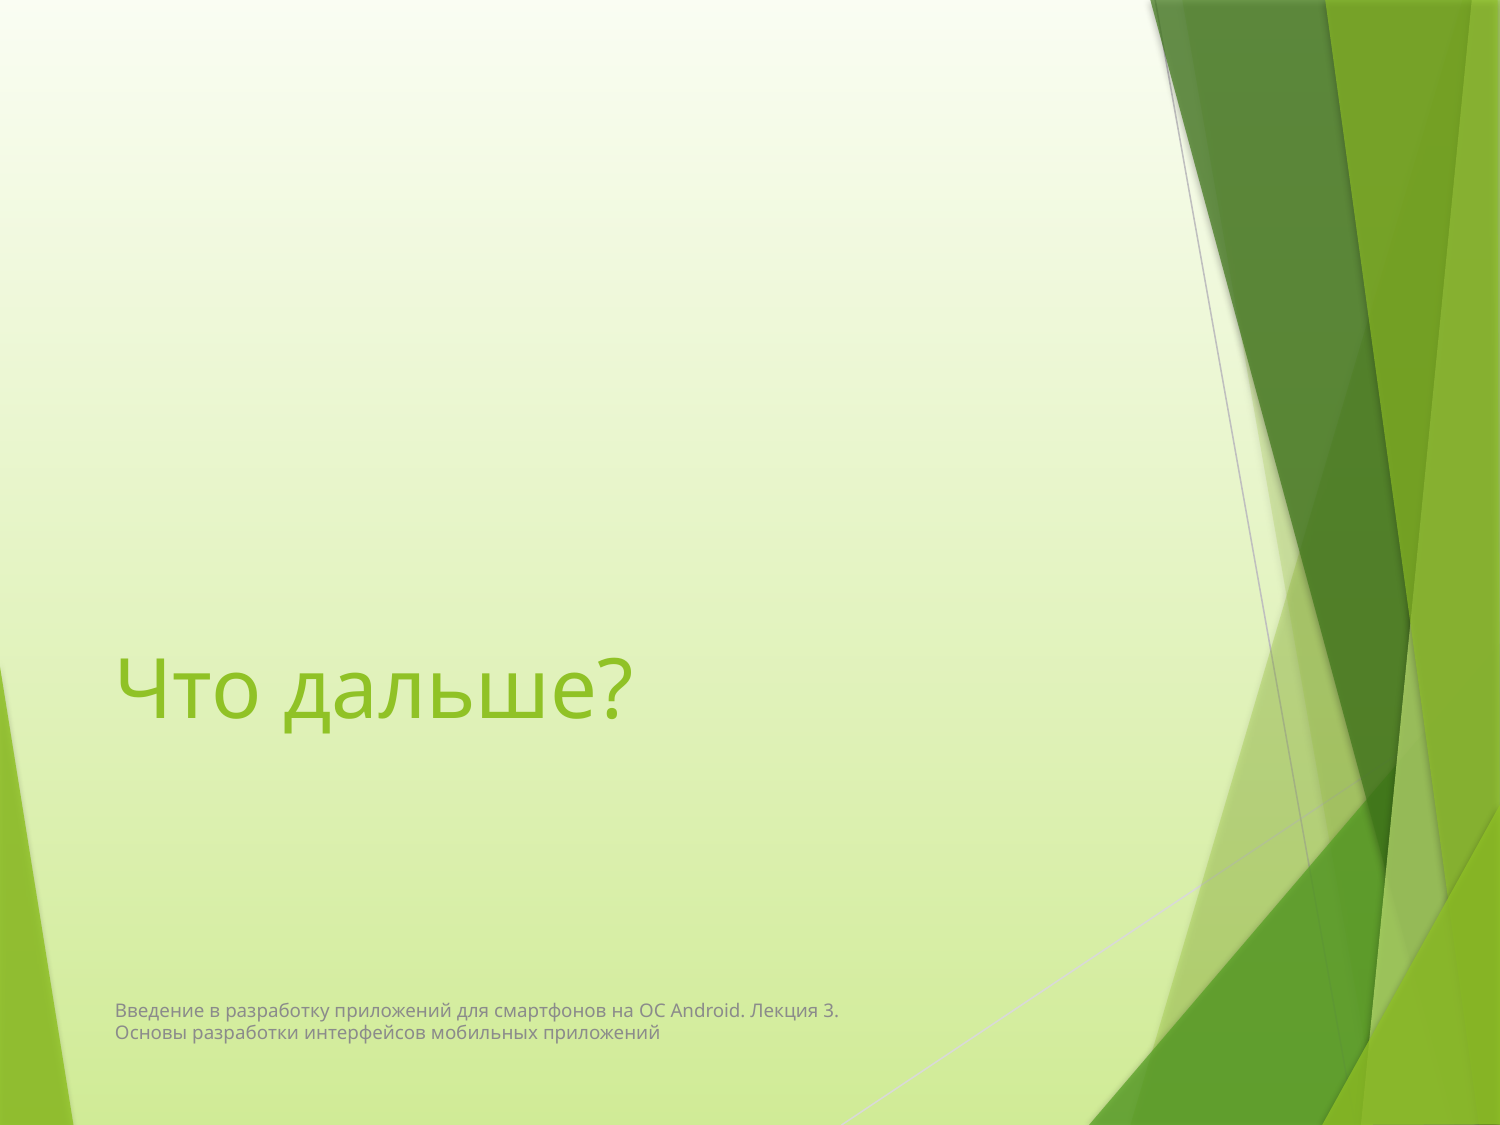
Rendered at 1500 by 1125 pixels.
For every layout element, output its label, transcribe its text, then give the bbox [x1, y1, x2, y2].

title Что дальше? [99, 443, 1142, 743]
footer Введение в разработку приложений для смартфонов на ОС Android. Лекция 3. Основы разработки интерфейсов мобильных приложений [99, 991, 859, 1051]
